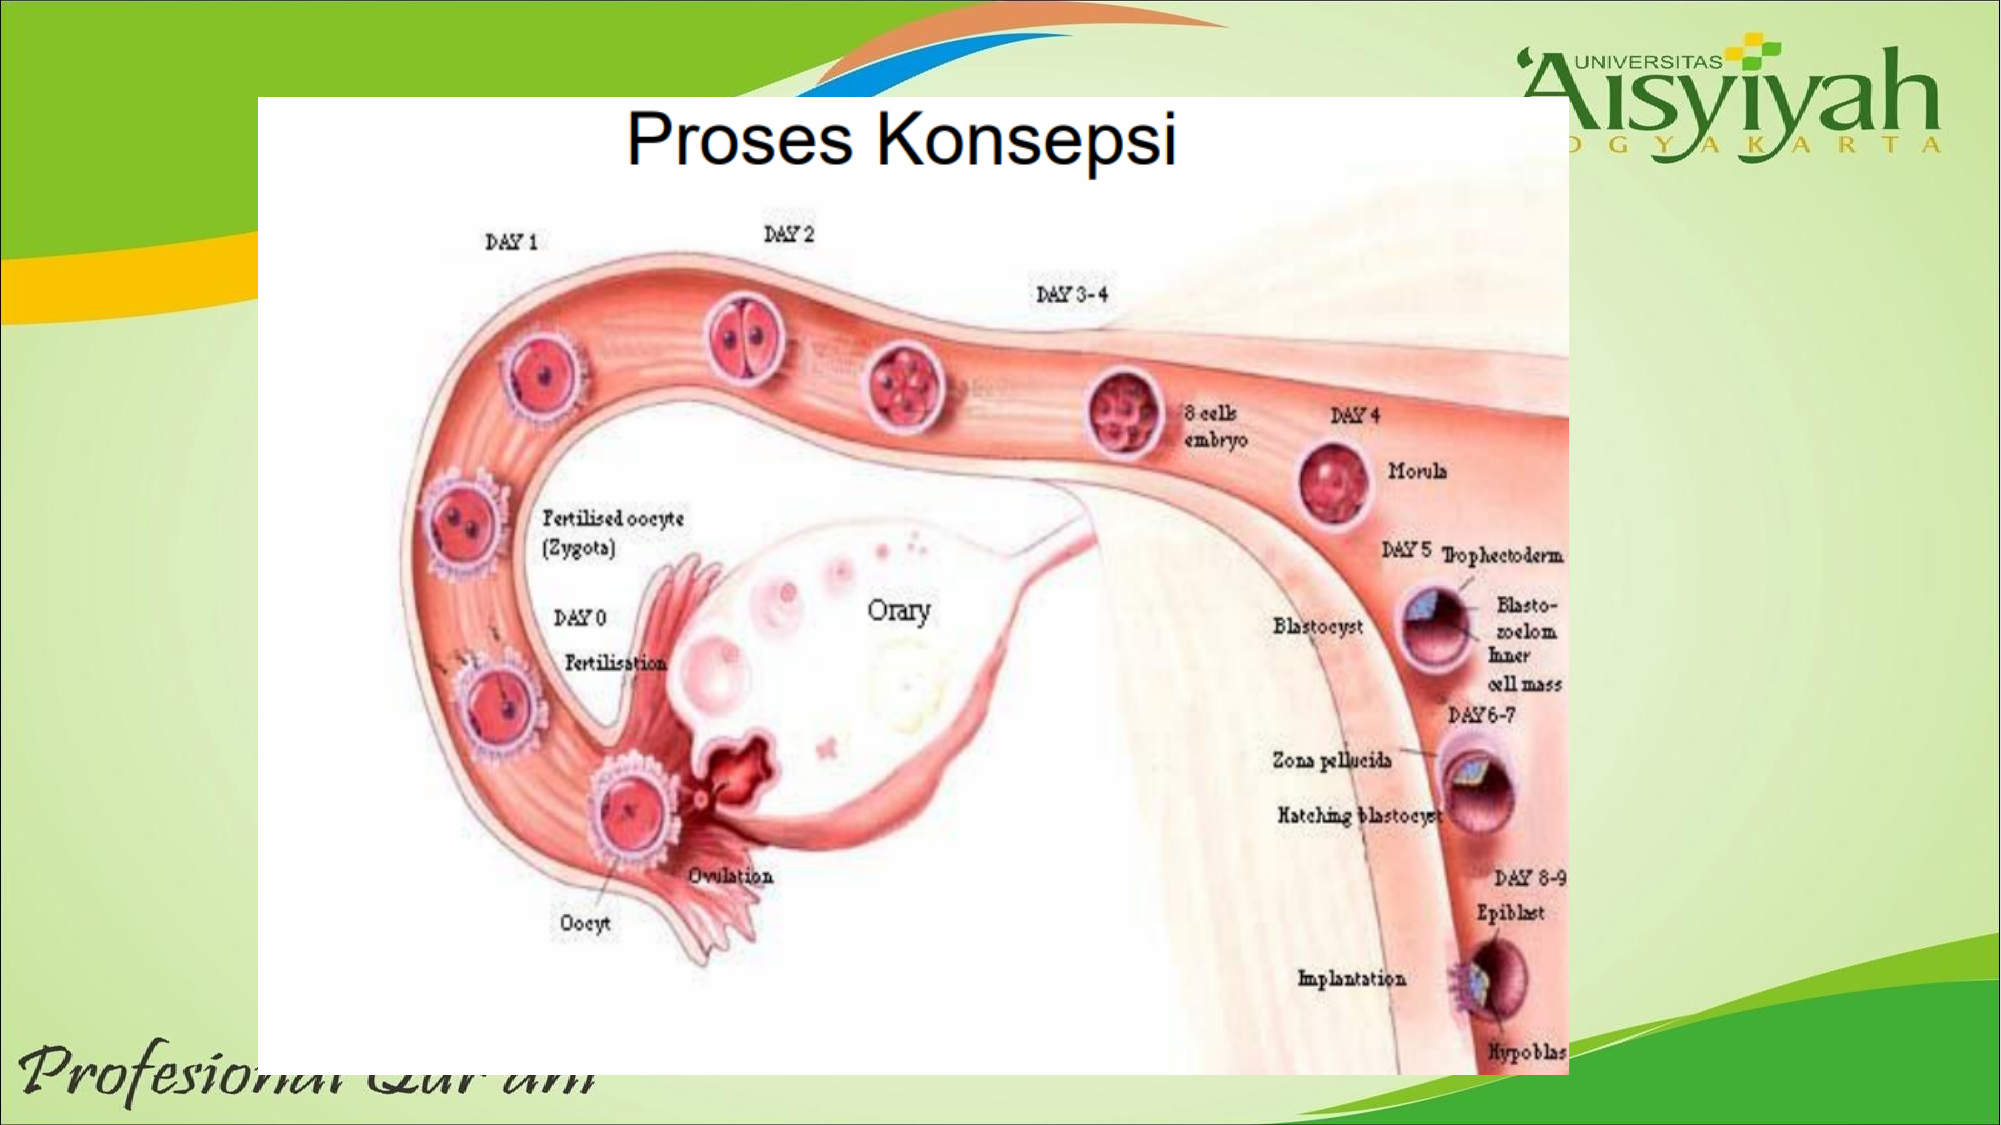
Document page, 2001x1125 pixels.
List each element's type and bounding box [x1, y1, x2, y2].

picture [0, 0, 2001, 1125]
list [257, 97, 1570, 1075]
